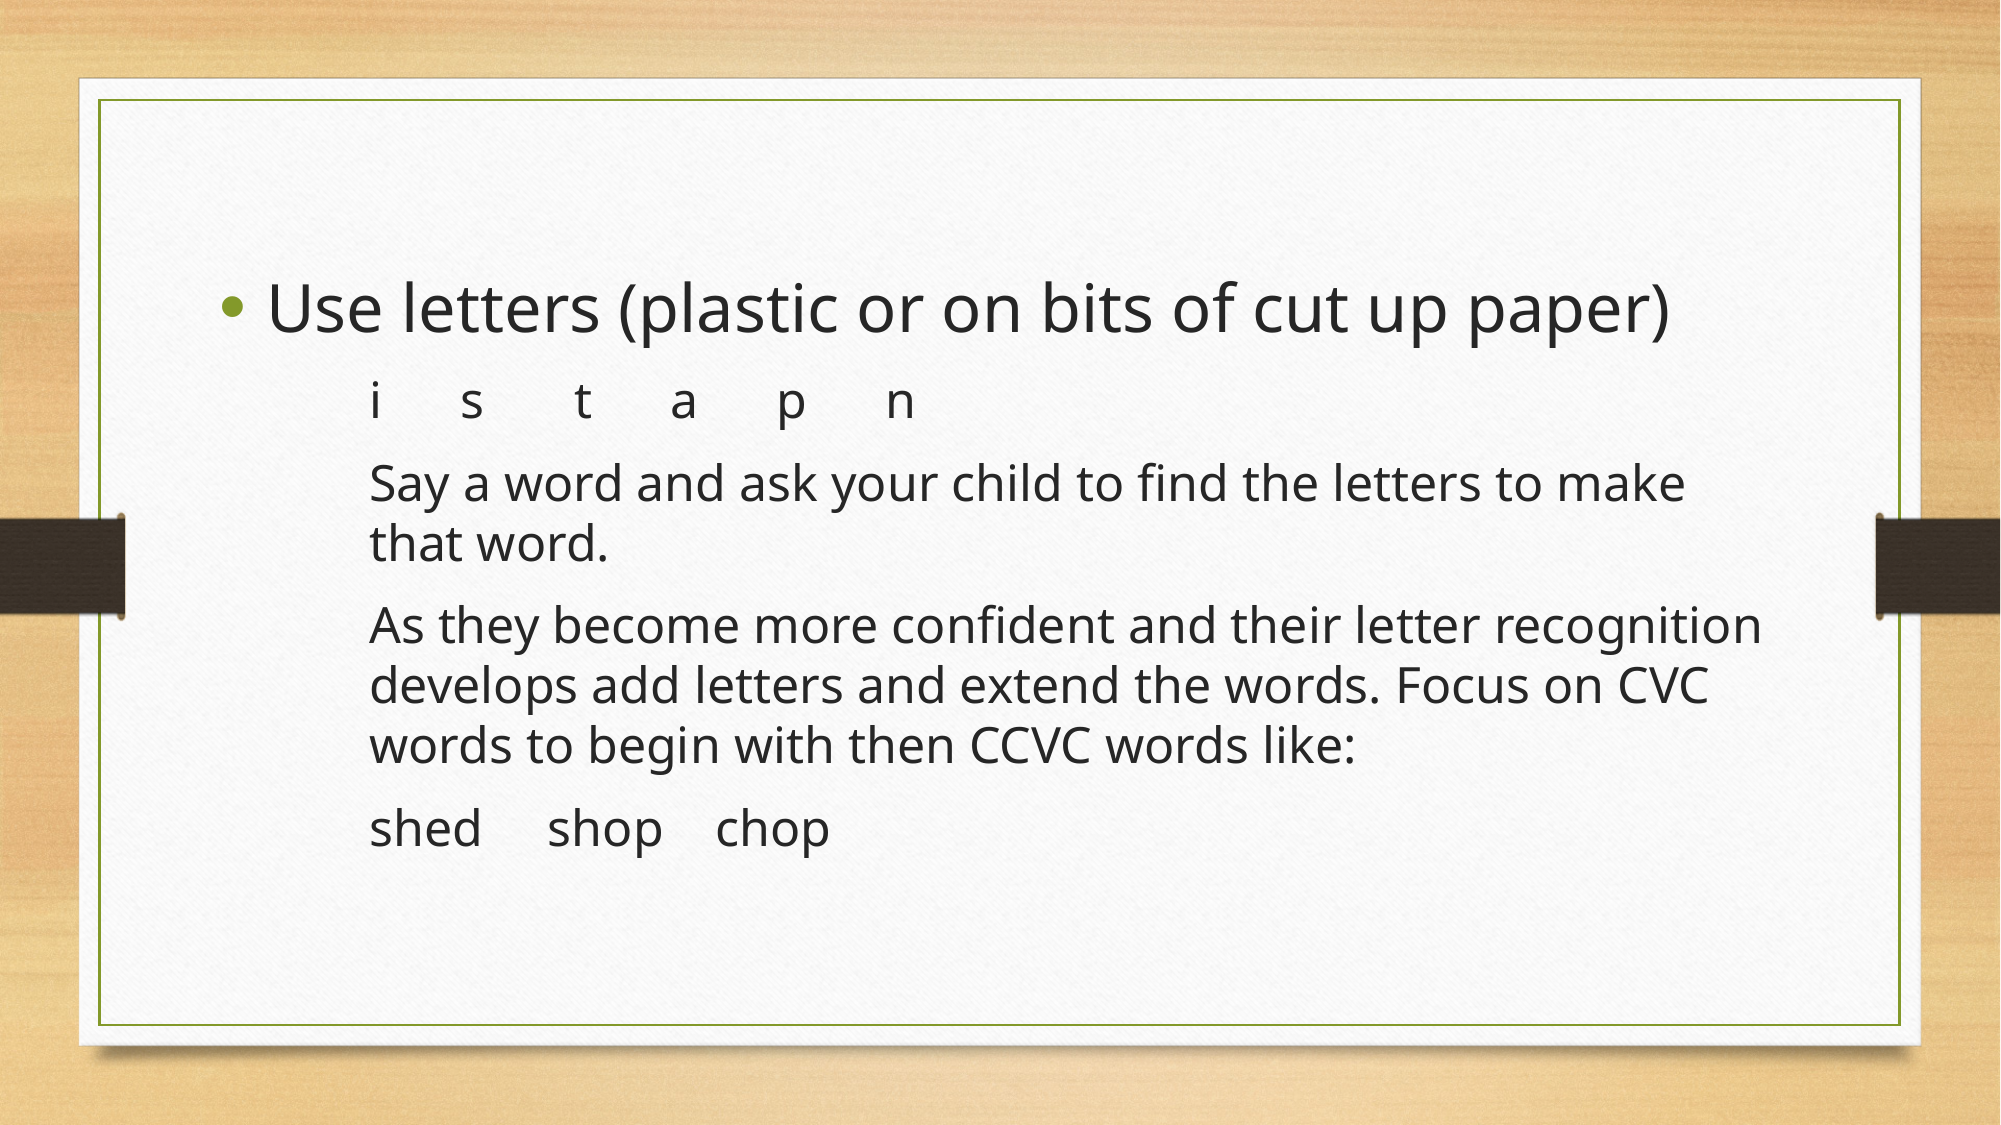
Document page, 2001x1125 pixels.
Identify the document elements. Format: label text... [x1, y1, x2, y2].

picture [0, 0, 2001, 1125]
list Use letters (plastic or on bits of cut up paper) i s t a p n Say a word and ask your child to find the letters to make that word. As they become more confident and their letter recognition develops add letters and extend the words. Focus on CVC words to begin with then CCVC words like: shed shop chop [204, 258, 1780, 934]
